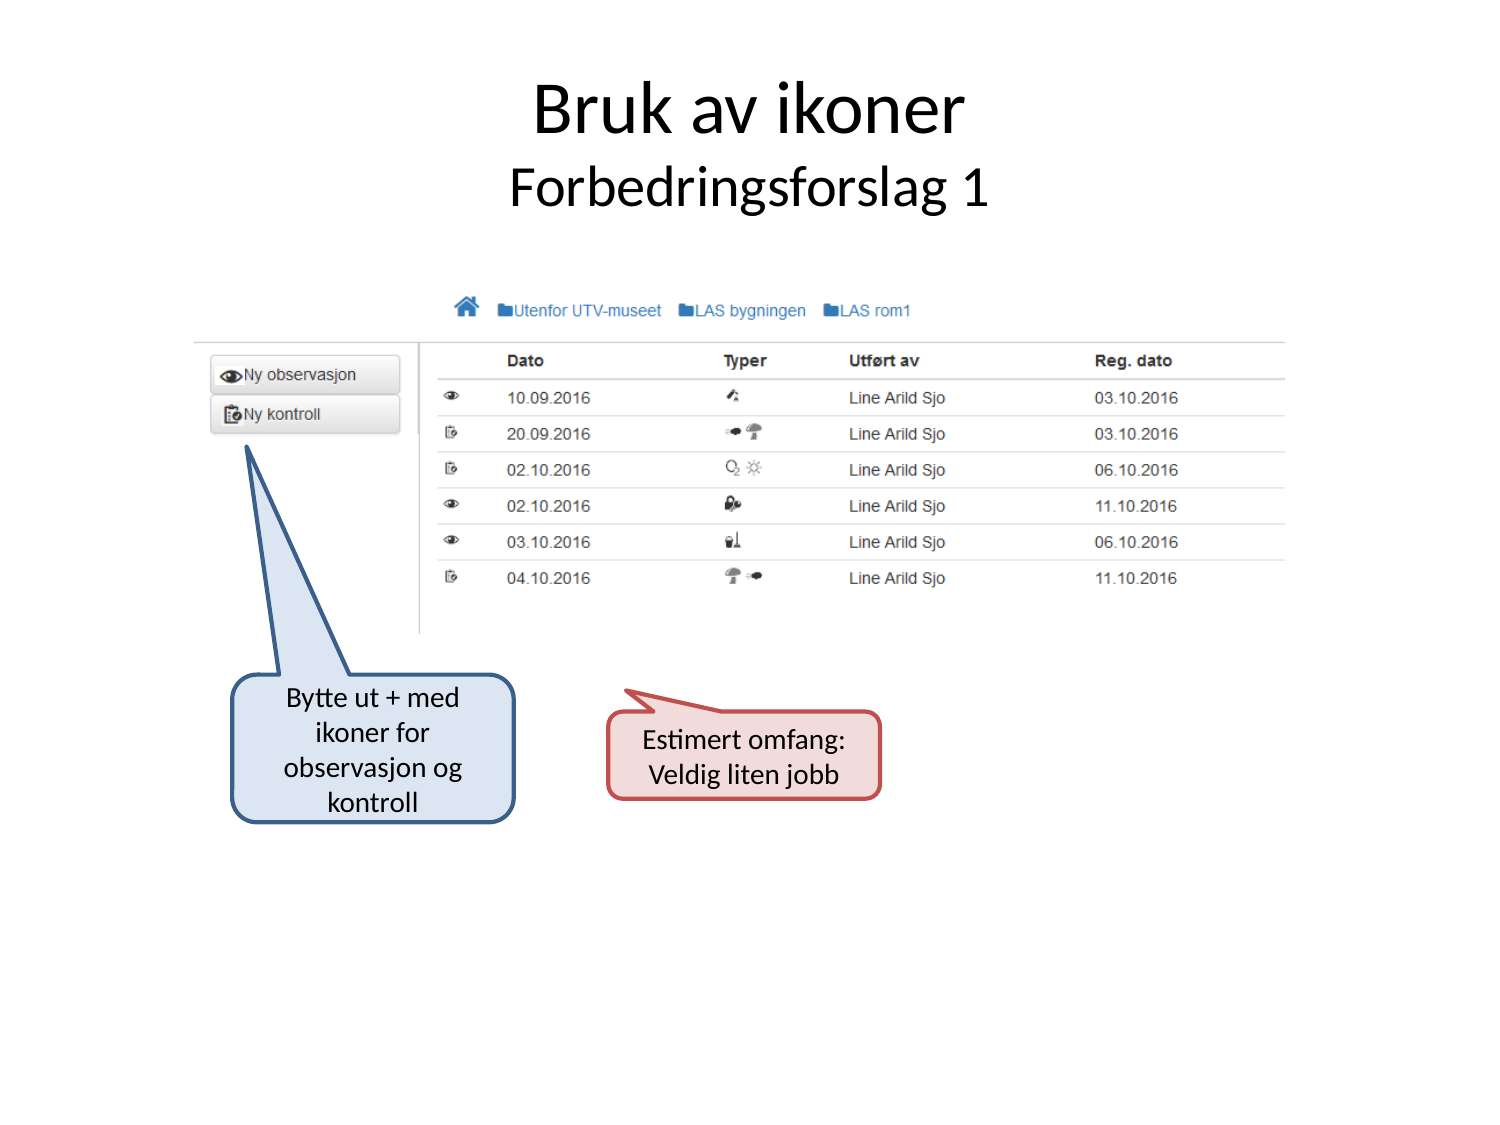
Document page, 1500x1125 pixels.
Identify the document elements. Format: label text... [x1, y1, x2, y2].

text_box Estimert omfang: Veldig liten jobb [606, 688, 883, 801]
text_box Bytte ut + med ikoner for observasjon og kontroll [230, 642, 516, 825]
picture [194, 278, 1285, 634]
title Bruk av ikoner Forbedringsforslag 1 [75, 45, 1425, 232]
